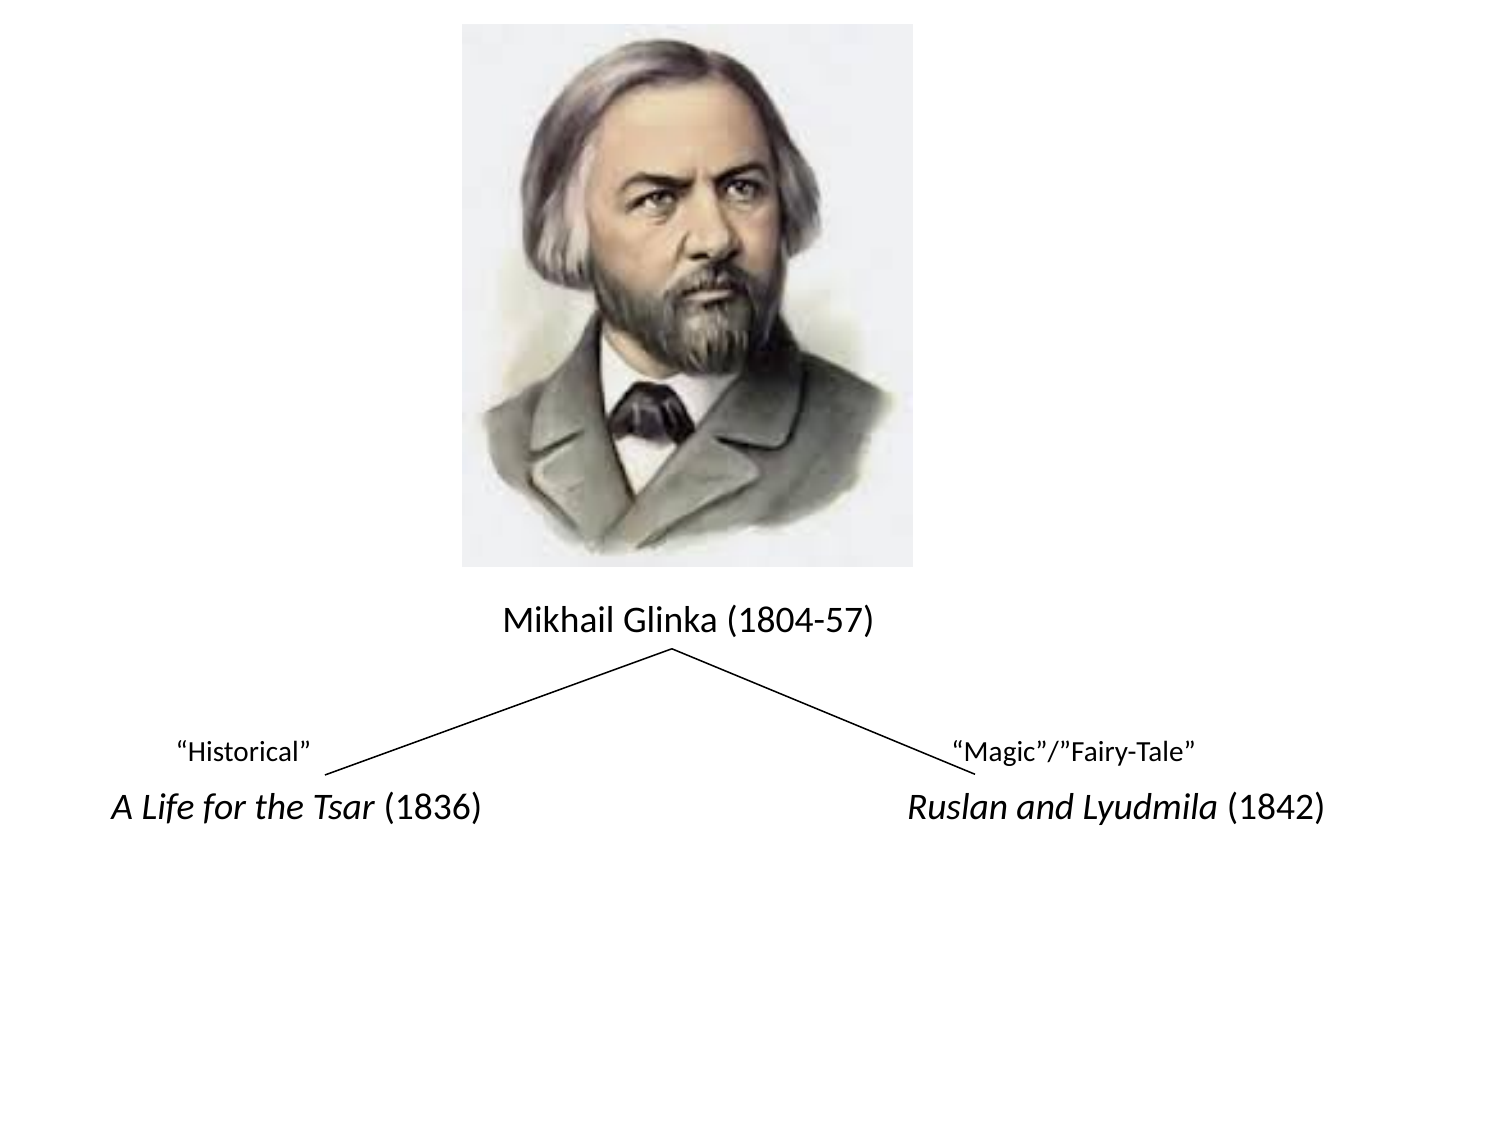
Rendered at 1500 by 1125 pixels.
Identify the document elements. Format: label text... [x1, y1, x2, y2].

picture [462, 24, 913, 568]
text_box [671, 648, 976, 775]
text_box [324, 648, 670, 776]
text_box A Life for the Tsar (1836) Ruslan and Lyudmila (1842) [96, 774, 1350, 835]
text_box “Historical” “Magic”/”Fairy-Tale” [979, 724, 1286, 775]
text_box “Historical” “Magic”/”Fairy-Tale” [160, 724, 319, 775]
text_box Mikhail Glinka (1804-57) [487, 588, 925, 647]
